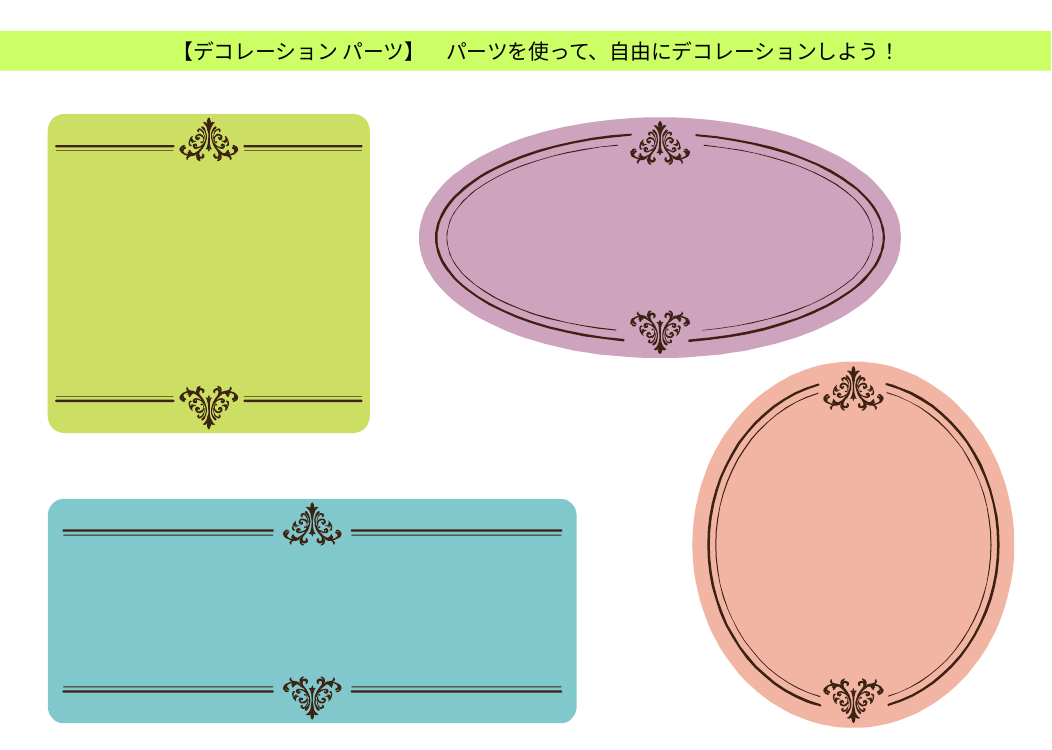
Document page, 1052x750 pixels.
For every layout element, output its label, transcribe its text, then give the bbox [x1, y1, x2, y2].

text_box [692, 361, 1015, 728]
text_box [419, 117, 901, 358]
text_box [47, 498, 577, 724]
text_box 【デコレーション パーツ】 パーツを使って、自由にデコレーションしよう！ [0, 30, 1052, 71]
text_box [47, 113, 370, 434]
